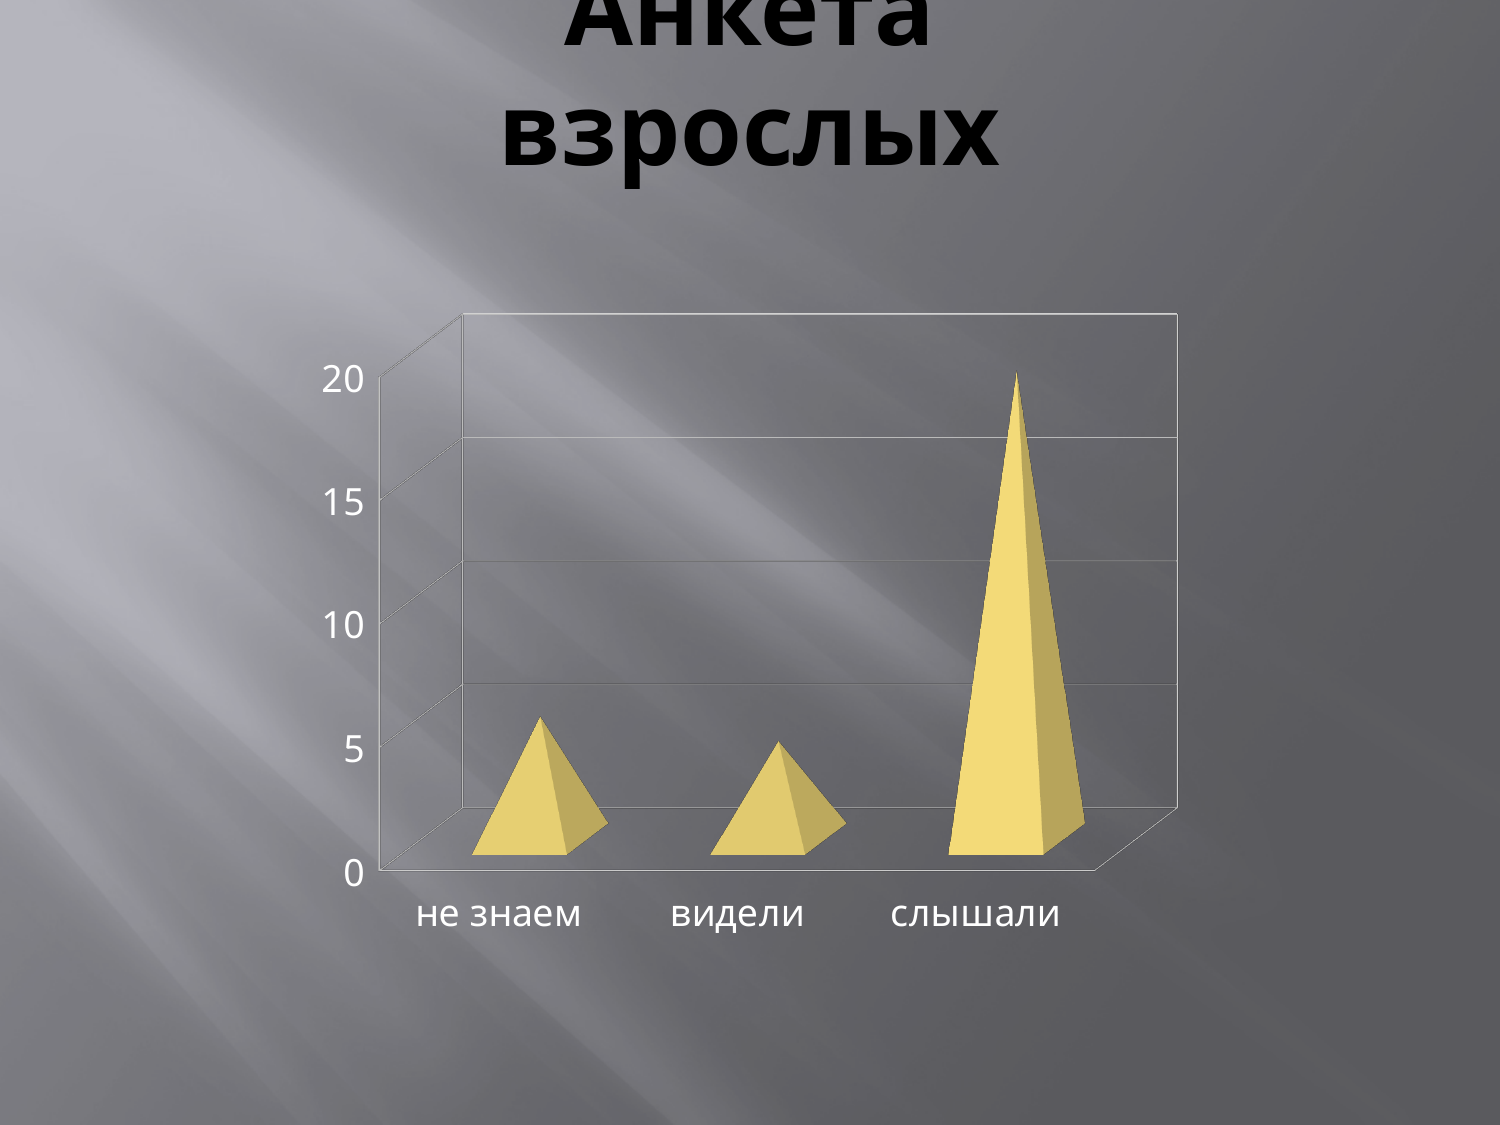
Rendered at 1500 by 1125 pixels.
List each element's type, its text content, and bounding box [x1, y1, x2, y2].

chart [299, 300, 1201, 951]
title Анкета взрослых [300, 99, 1200, 186]
